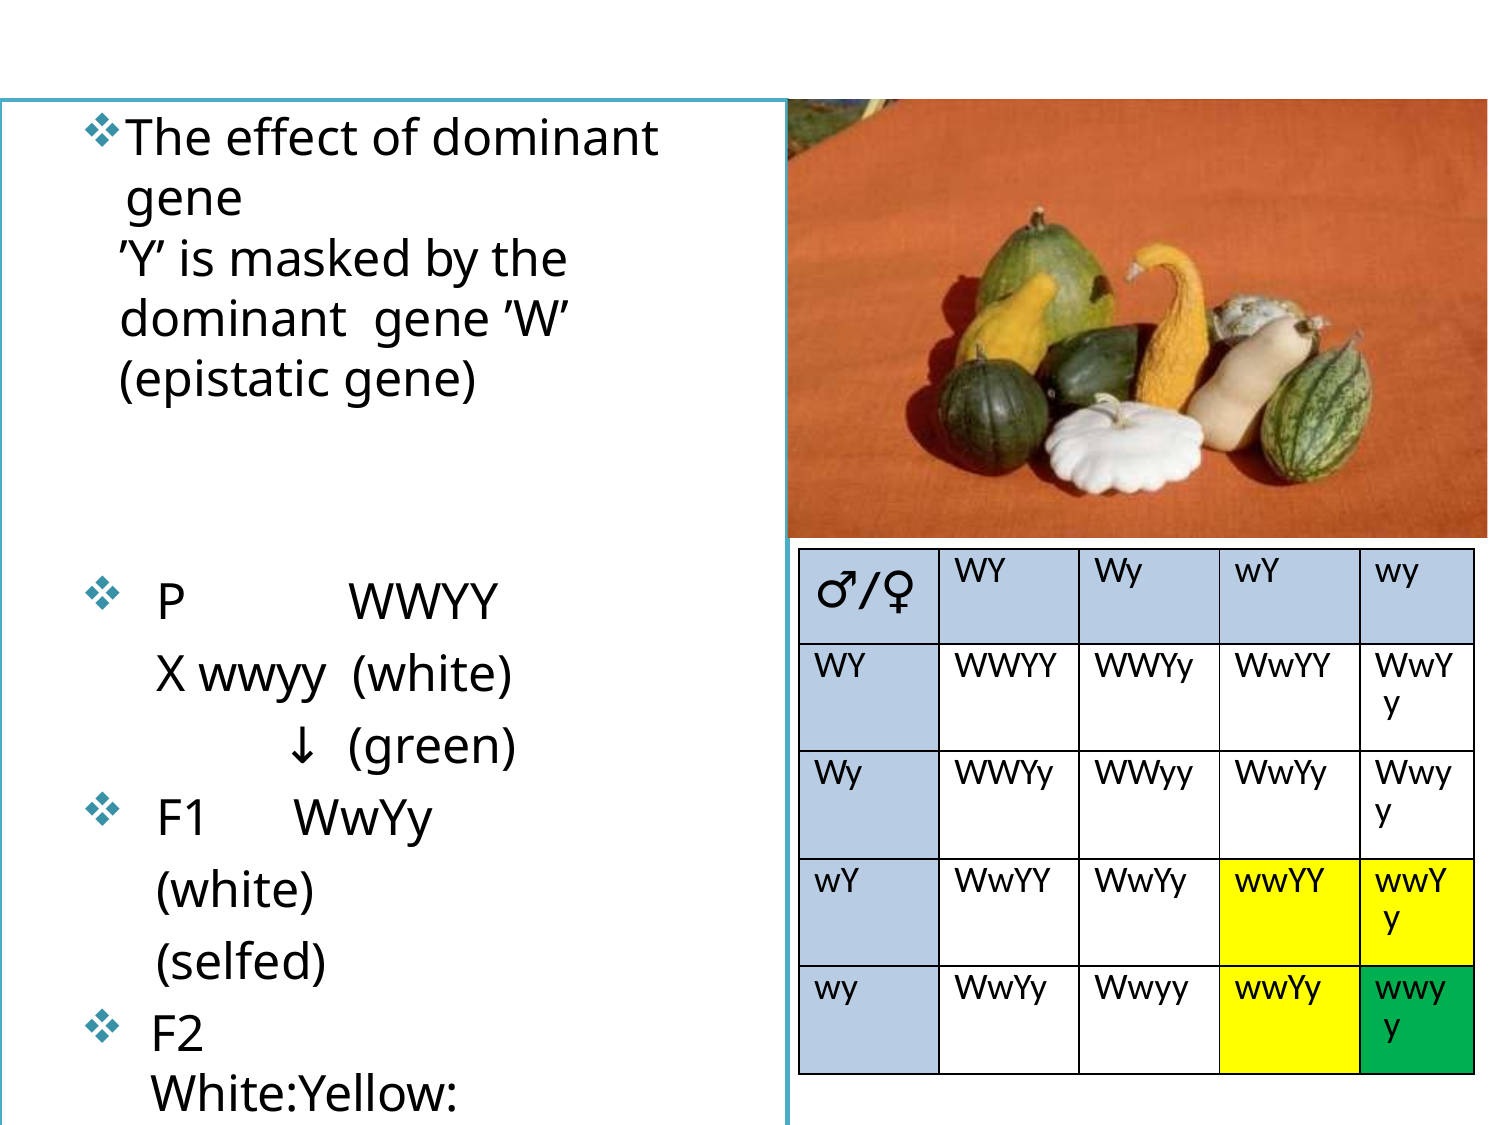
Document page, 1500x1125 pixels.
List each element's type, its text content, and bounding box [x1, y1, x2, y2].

table_header wY [1220, 550, 1359, 643]
table_header WY [940, 550, 1078, 643]
table_cell WWyy [1080, 752, 1219, 858]
table_cell WwYy [940, 967, 1078, 1073]
table_cell WWYY [940, 645, 1078, 750]
table_cell WY [800, 645, 938, 750]
table_cell wwY y [1361, 860, 1473, 965]
table_cell WwYY [940, 860, 1078, 965]
table_cell WWYy [940, 752, 1078, 858]
table_cell Wy [800, 752, 938, 858]
table_header ♂/♀ [800, 550, 938, 643]
table_cell wwYY [1220, 860, 1359, 965]
table_header Wy [1080, 550, 1219, 643]
table_cell WwYY [1220, 645, 1359, 750]
table_cell WwYy [1220, 752, 1359, 858]
table_cell wY [800, 860, 938, 965]
table_cell wwYy [1220, 967, 1359, 1073]
table_cell wwy y [1361, 967, 1473, 1073]
table_header wy [1361, 550, 1473, 643]
text_box The effect of dominant gene ’Y’ is masked by the dominant gene ’W’ (epistatic gene) P WWYY X wwyy (white) ↓ (green) F1 WwYy (white) (selfed) F2 White:Yellow:Green 12 : 3 : 1 [0, 100, 788, 1125]
text_box [787, 99, 1488, 538]
table_cell WwY y [1361, 645, 1473, 750]
table_cell Wwyy [1080, 967, 1219, 1073]
table_cell Wwy y [1361, 752, 1473, 858]
table_cell WwYy [1080, 860, 1219, 965]
table_cell WWYy [1080, 645, 1219, 750]
table_cell wy [800, 967, 938, 1073]
